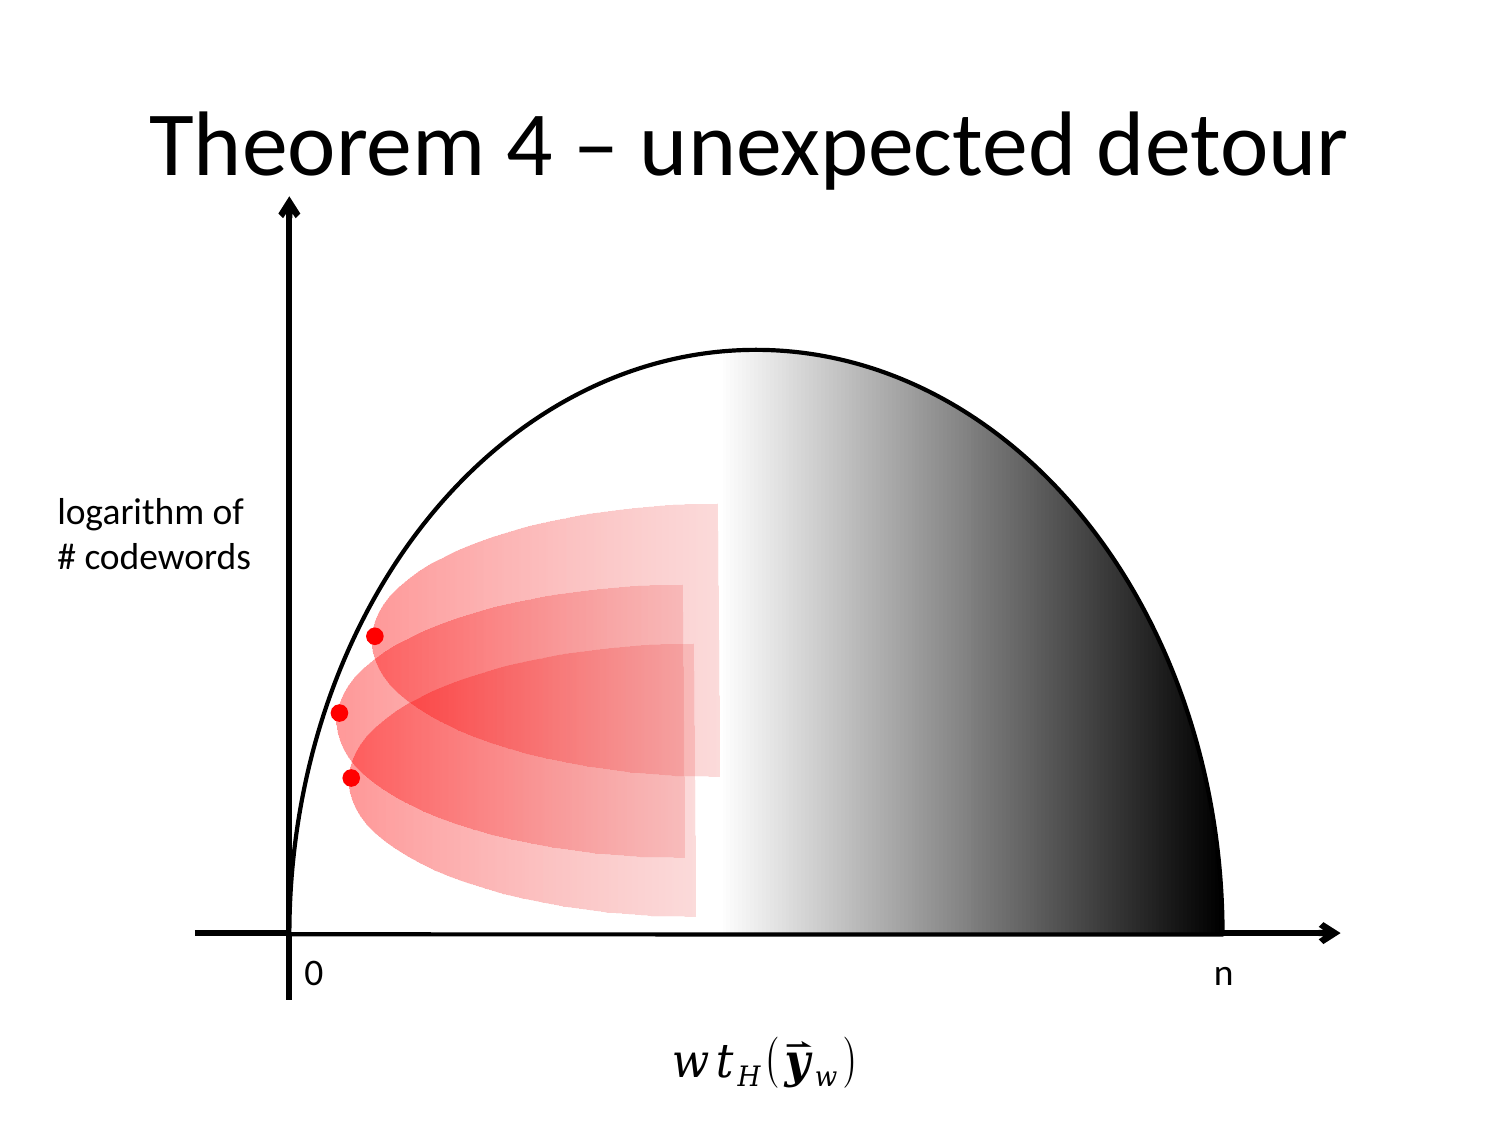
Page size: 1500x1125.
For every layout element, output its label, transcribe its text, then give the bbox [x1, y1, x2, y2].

text_box [293, 347, 1225, 932]
text_box [334, 582, 687, 860]
text_box 0 [292, 942, 339, 1001]
text_box n [1199, 942, 1249, 1001]
text_box [346, 778, 699, 919]
text_box [370, 501, 722, 779]
text_box [328, 702, 351, 724]
text_box [340, 767, 363, 789]
title Theorem 4 – unexpected detour [75, 45, 1425, 233]
text_box [363, 625, 386, 648]
text_box logarithm of # codewords [42, 479, 267, 585]
